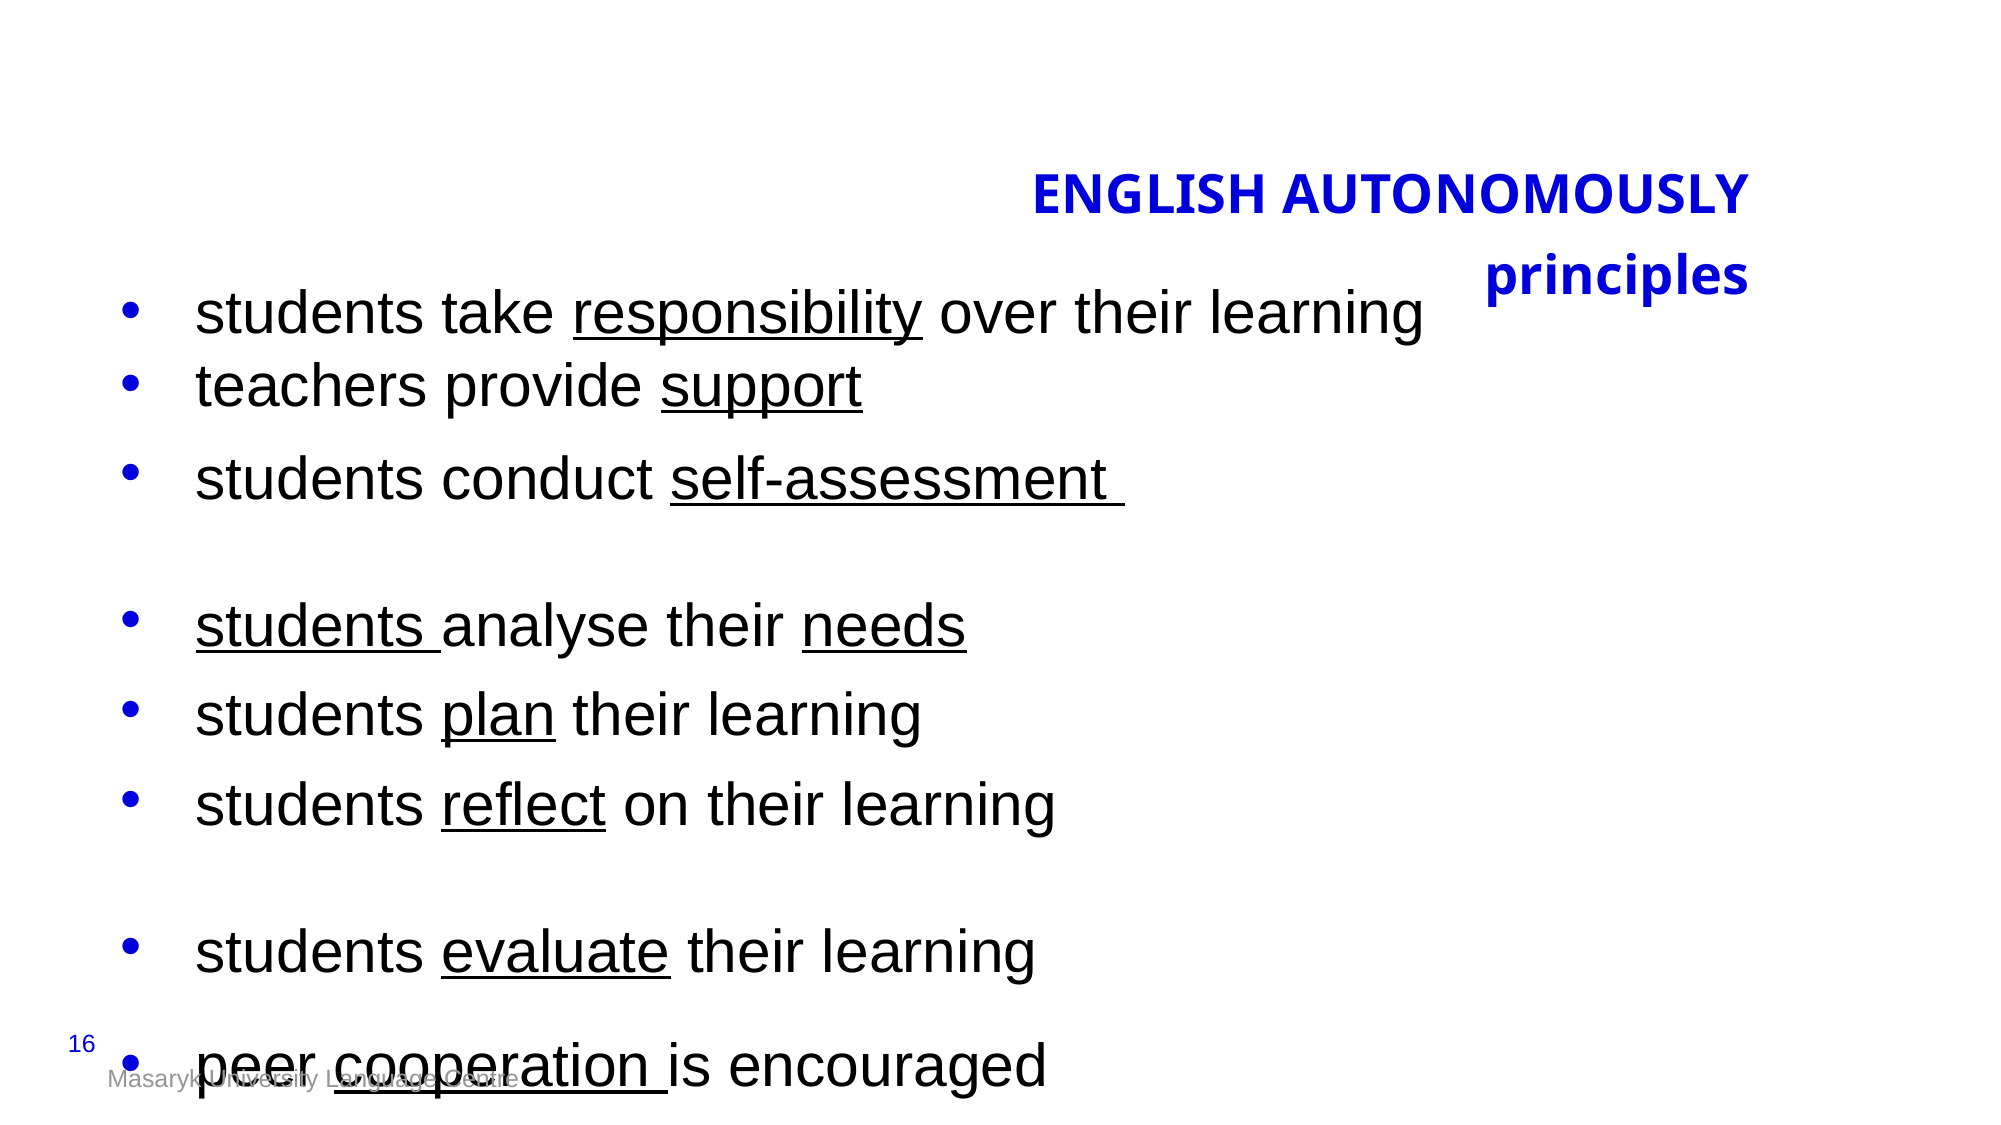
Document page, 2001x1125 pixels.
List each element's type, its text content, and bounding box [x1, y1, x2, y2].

slide_number 16 [67, 1021, 110, 1063]
title ENGLISH AUTONOMOUSLY principles [399, 143, 1750, 273]
footer Masaryk University Language Centre [92, 1025, 1472, 1100]
list students take responsibility over their learning teachers provide support students conduct self-assessment students analyse their needs students plan their learning students reflect on their learning students evaluate their learning peer cooperation is encouraged [120, 273, 1860, 970]
